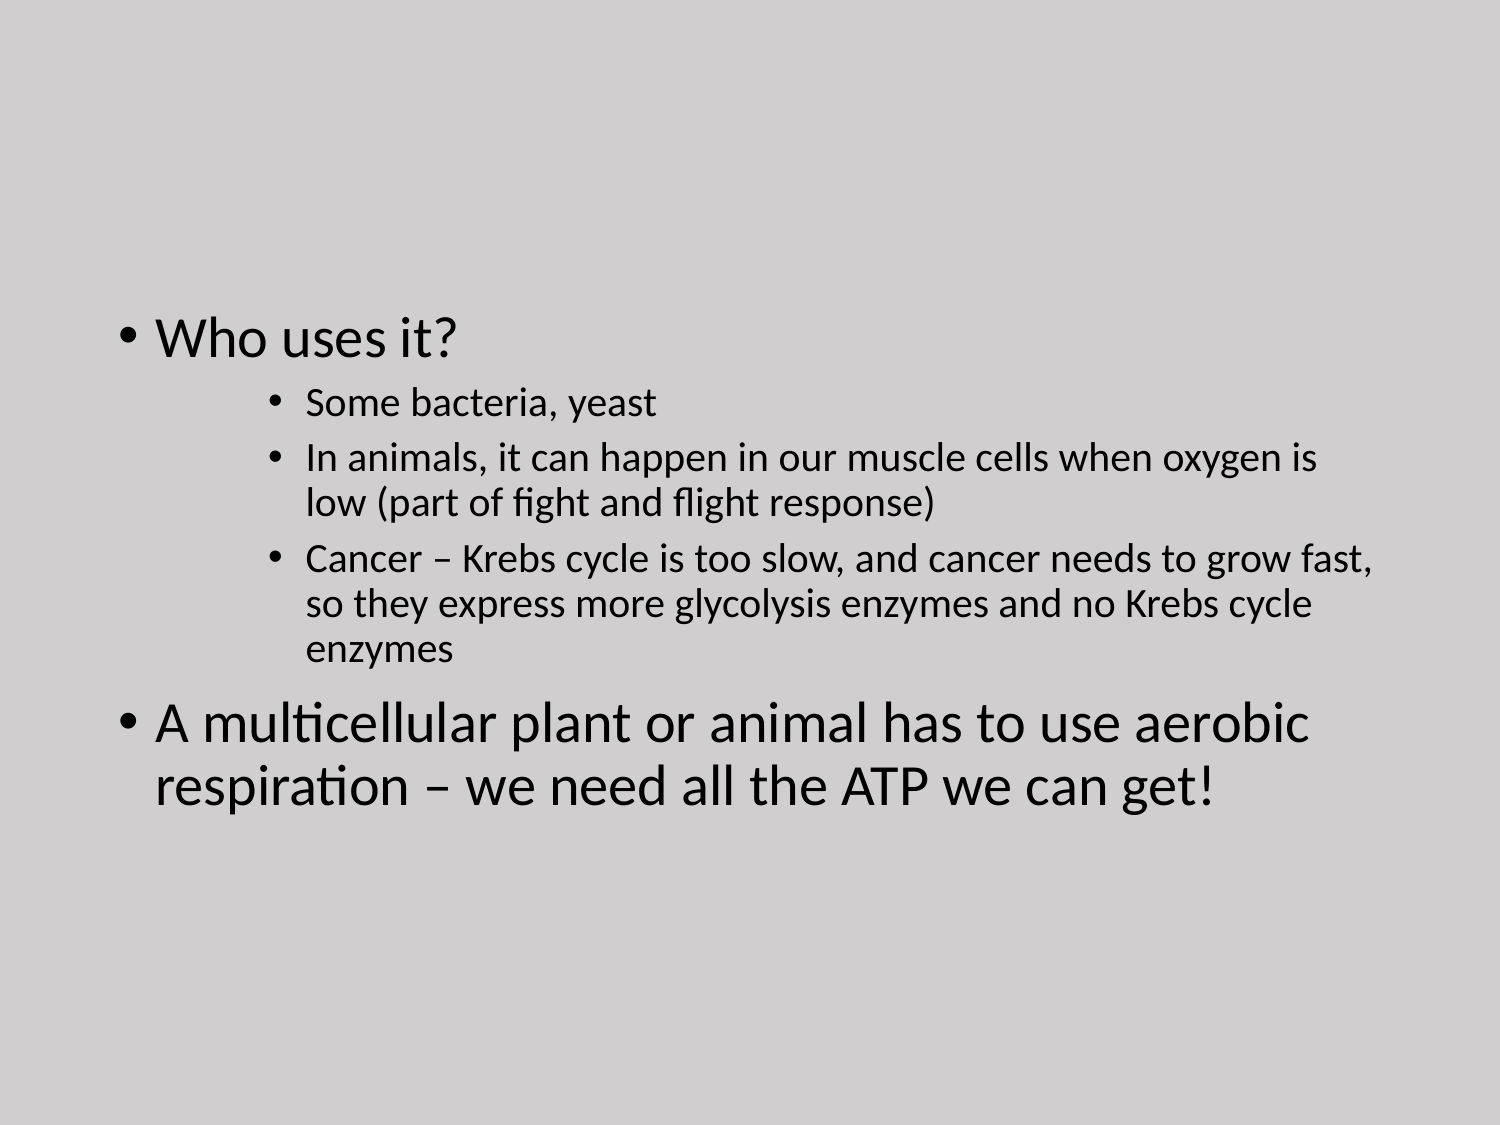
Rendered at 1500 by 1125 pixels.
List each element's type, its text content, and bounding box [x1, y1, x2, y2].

list Who uses it? Some bacteria, yeast In animals, it can happen in our muscle cells when oxygen is low (part of fight and flight response) Cancer – Krebs cycle is too slow, and cancer needs to grow fast, so they express more glycolysis enzymes and no Krebs cycle enzymes A multicellular plant or animal has to use aerobic respiration – we need all the ATP we can get! [103, 299, 1397, 1014]
